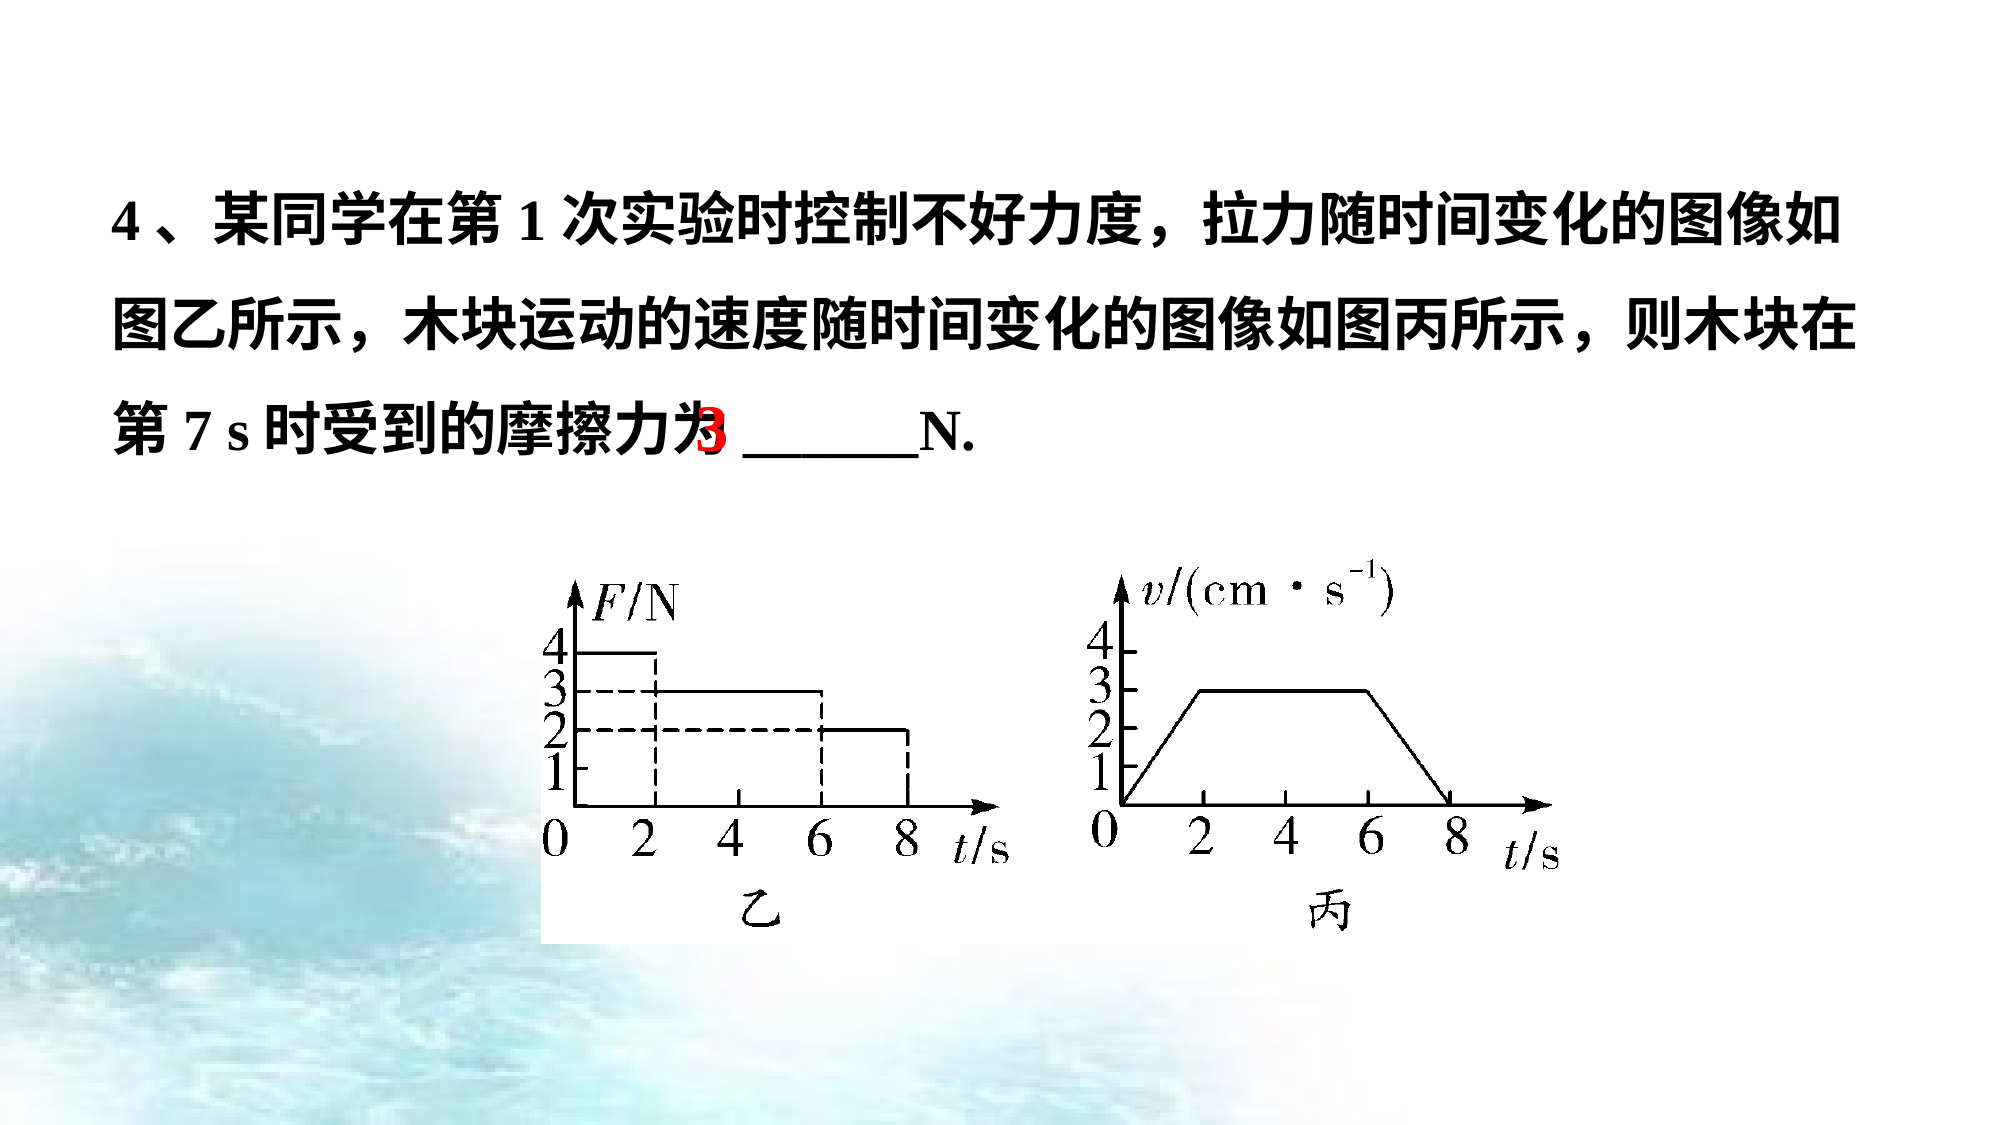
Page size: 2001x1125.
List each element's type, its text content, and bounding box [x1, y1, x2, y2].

text_box 3 [680, 377, 744, 472]
picture [0, 0, 2001, 1125]
text_box 4、某同学在第1次实验时控制不好力度，拉力随时间变化的图像如图乙所示，木块运动的速度随时间变化的图像如图丙所示，则木块在第7 s时受到的摩擦力为______N. [96, 140, 1904, 470]
